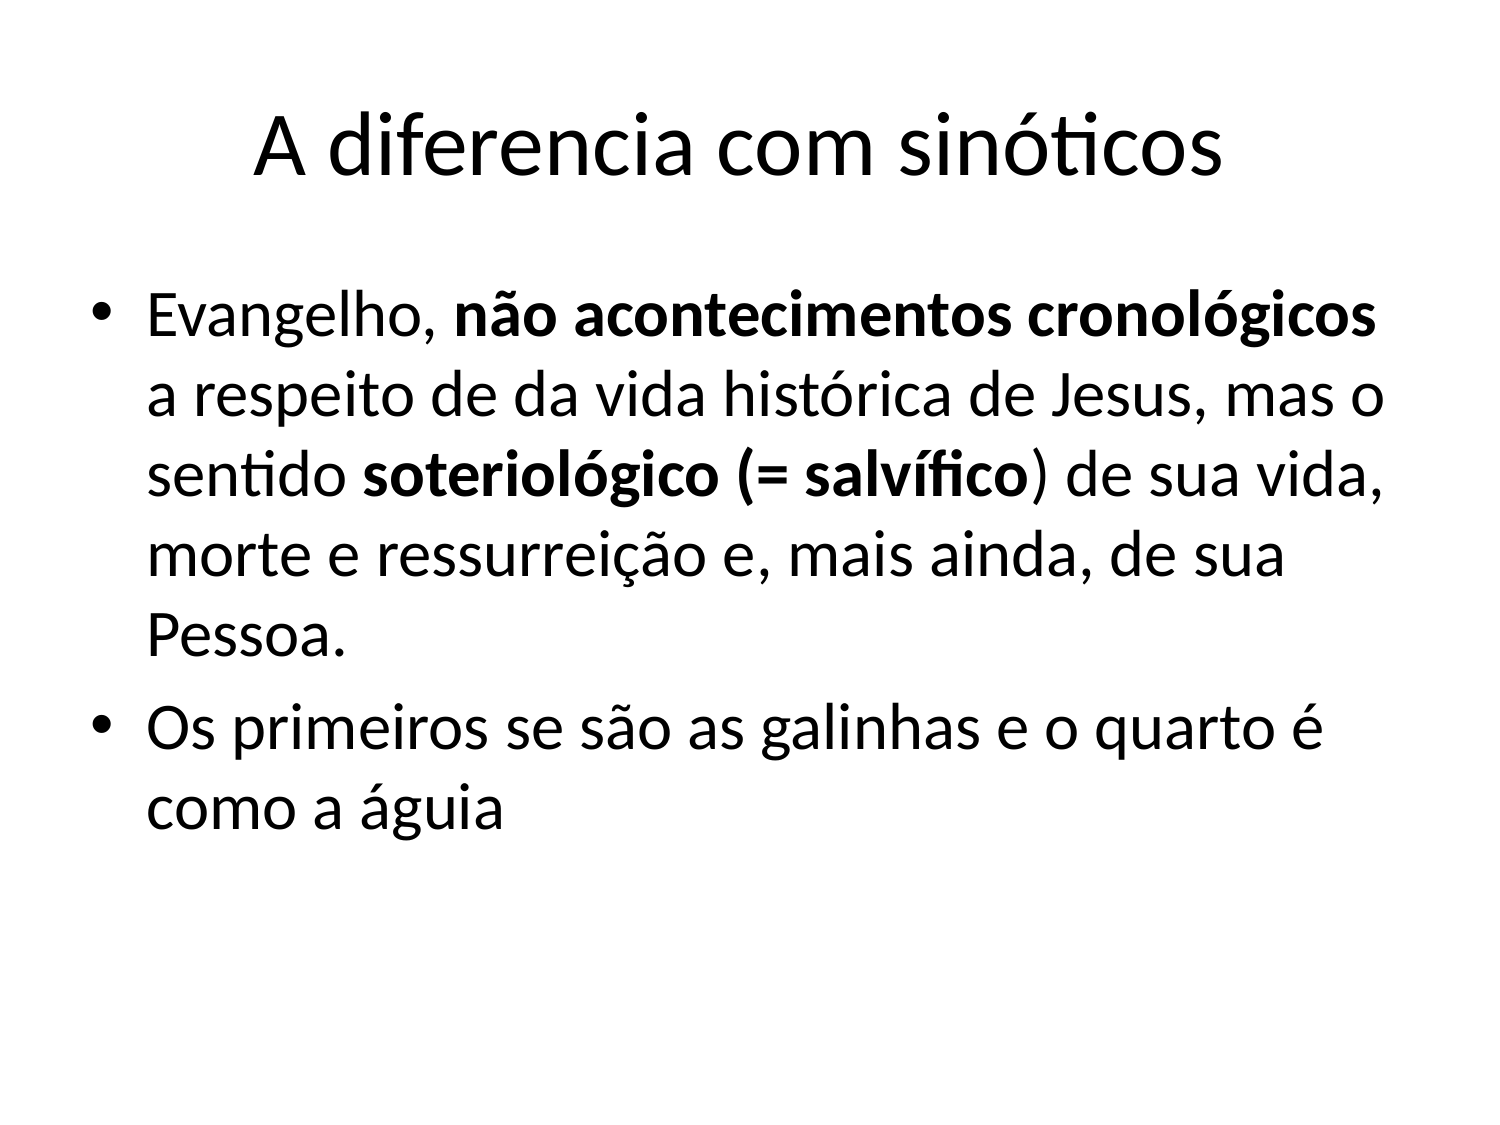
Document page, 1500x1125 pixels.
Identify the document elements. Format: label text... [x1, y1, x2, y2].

title A diferencia com sinóticos [75, 45, 1425, 233]
list Evangelho, não acontecimentos cronológicos a respeito de da vida histórica de Jesus, mas o sentido soteriológico (= salvífico) de sua vida, morte e ressurreição e, mais ainda, de sua Pessoa. Os primeiros se são as galinhas e o quarto é como a águia [75, 262, 1425, 894]
